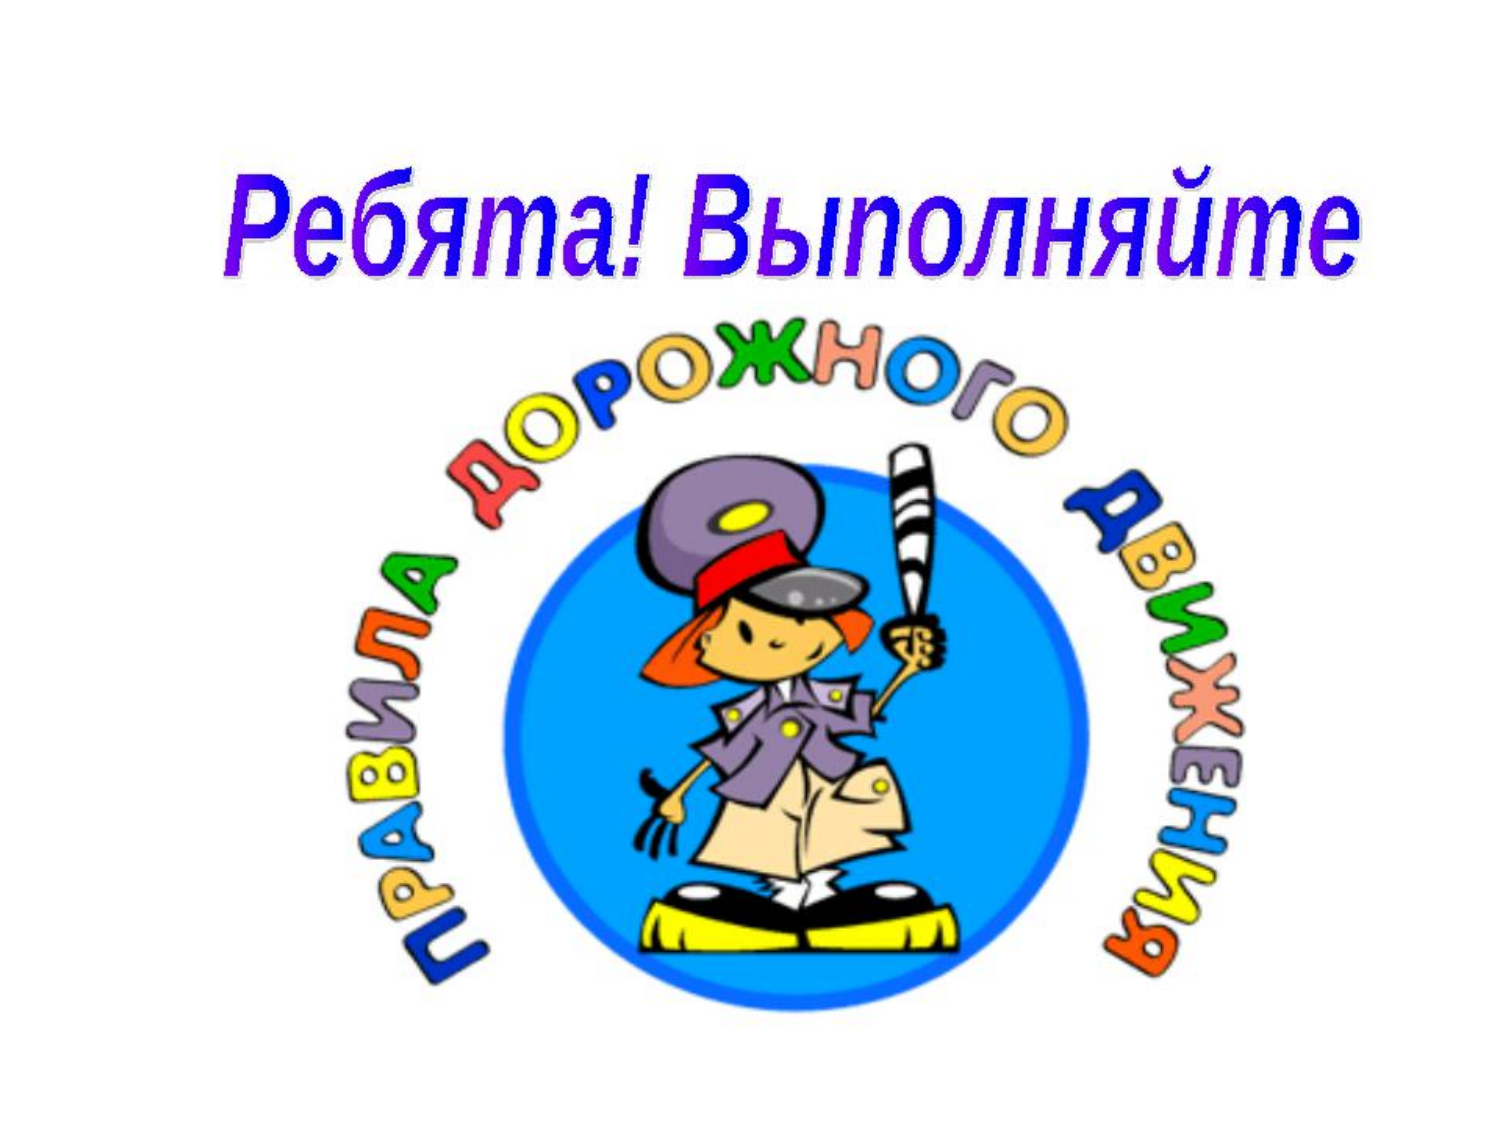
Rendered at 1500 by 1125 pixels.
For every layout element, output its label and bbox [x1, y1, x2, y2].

picture [170, 101, 1422, 1040]
